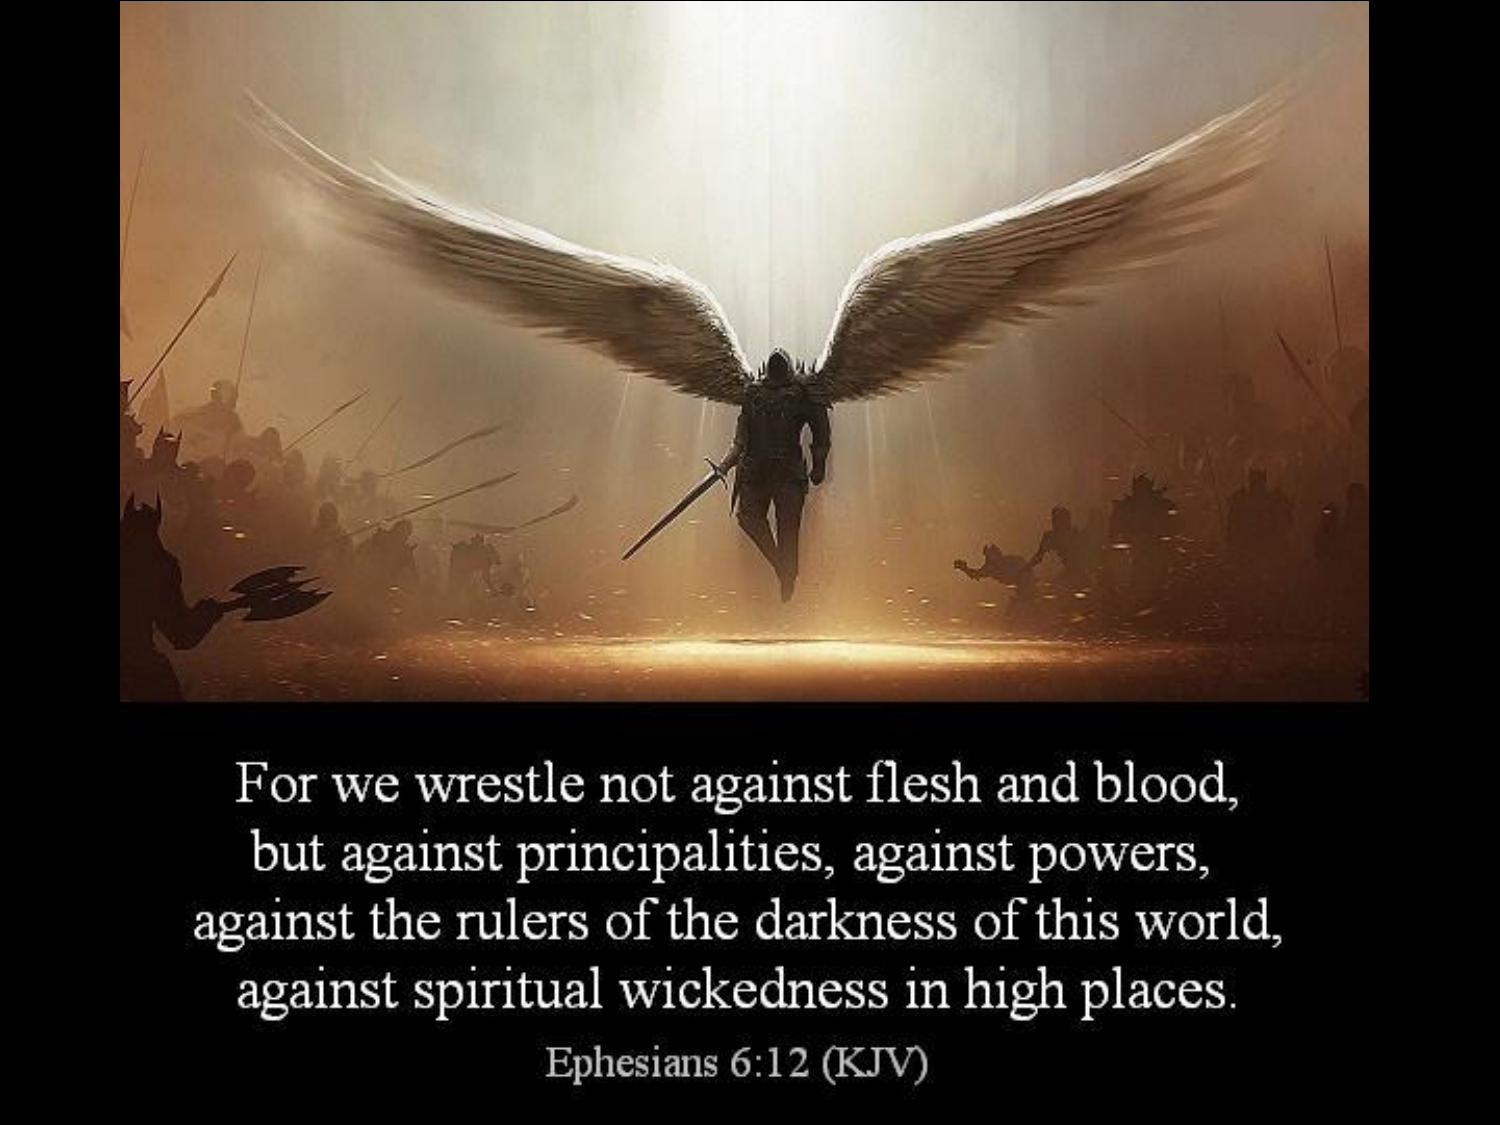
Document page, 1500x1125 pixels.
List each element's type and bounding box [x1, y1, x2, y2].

picture [120, 1, 1369, 1125]
